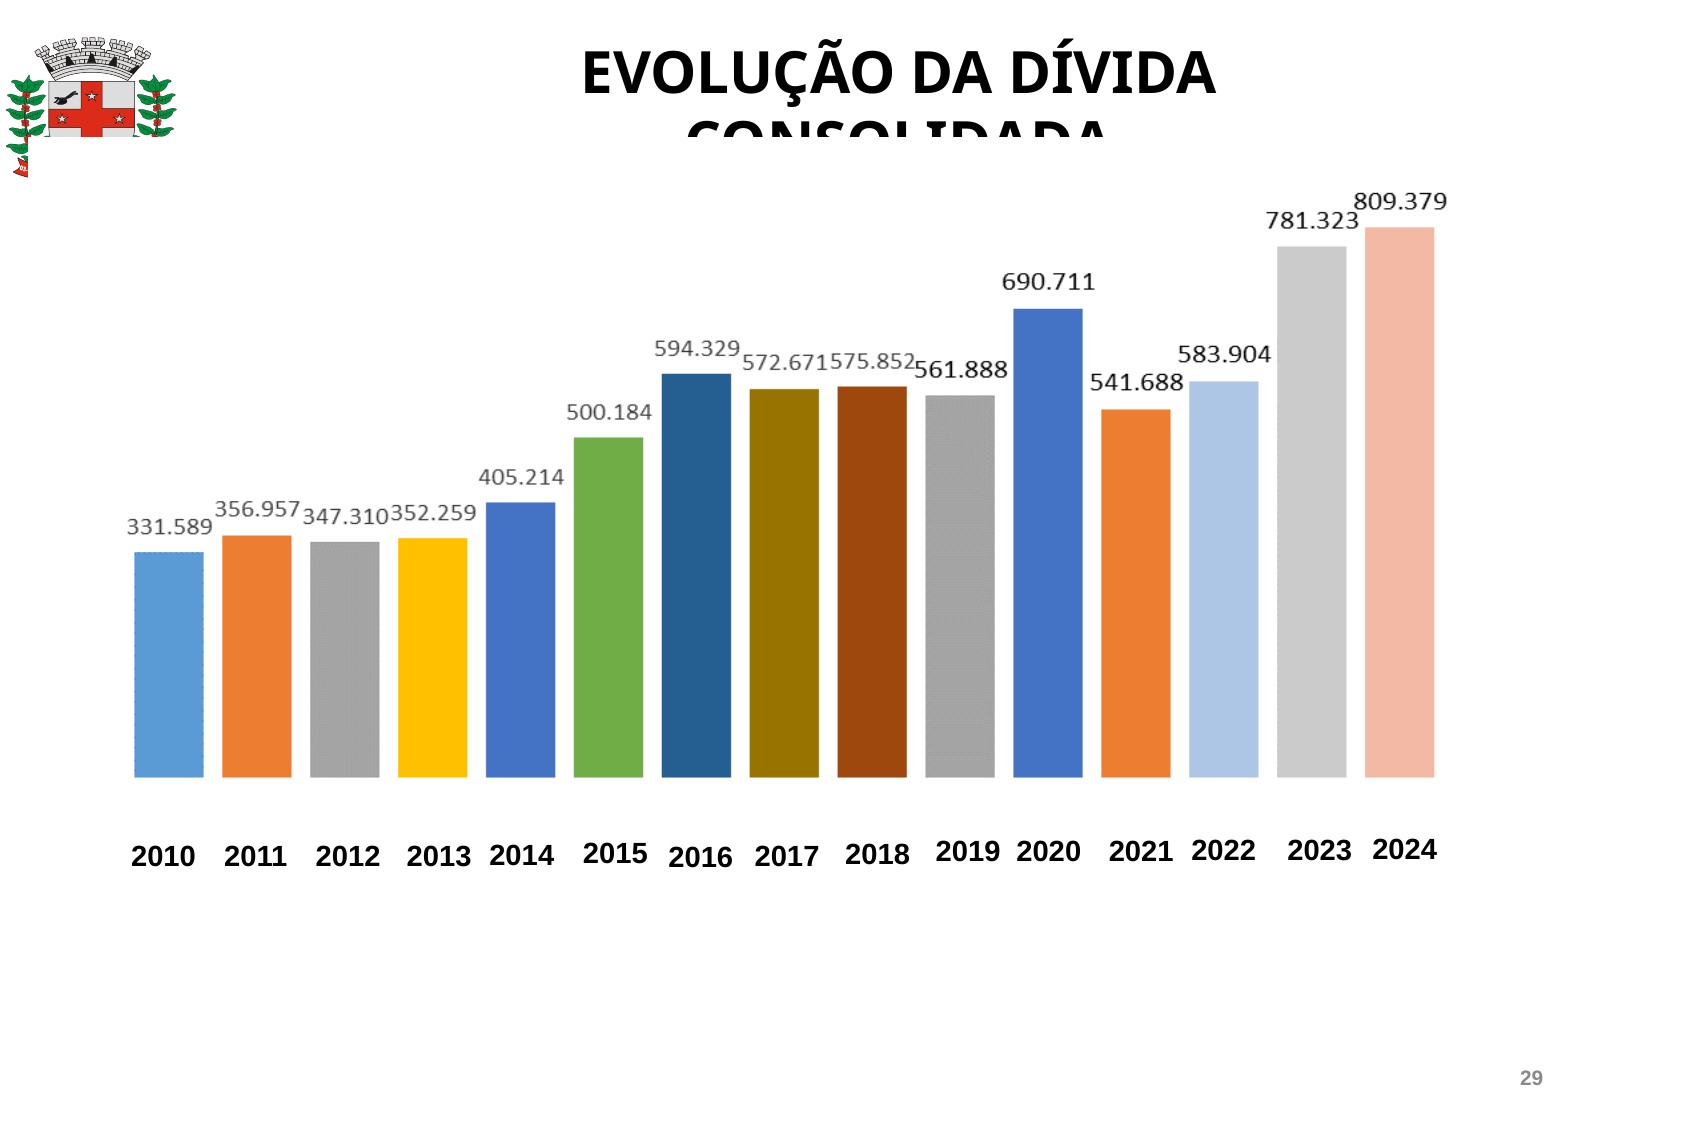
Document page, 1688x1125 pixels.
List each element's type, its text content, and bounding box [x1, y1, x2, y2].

text_box 2022 [1151, 824, 1231, 874]
text_box 2023 [1231, 823, 1398, 874]
picture [5, 37, 1541, 807]
text_box EVOLUÇÃO DA DÍVIDA CONSOLIDADA [373, 27, 1425, 132]
slide_number 29 [1505, 1046, 1600, 1107]
text_box 2024 [1316, 822, 1483, 873]
text_box 2019 [879, 825, 960, 875]
text_box 2018 [845, 828, 930, 879]
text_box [115, 827, 840, 882]
text_box 2020 [960, 825, 1120, 876]
text_box 2021 [1061, 825, 1221, 875]
